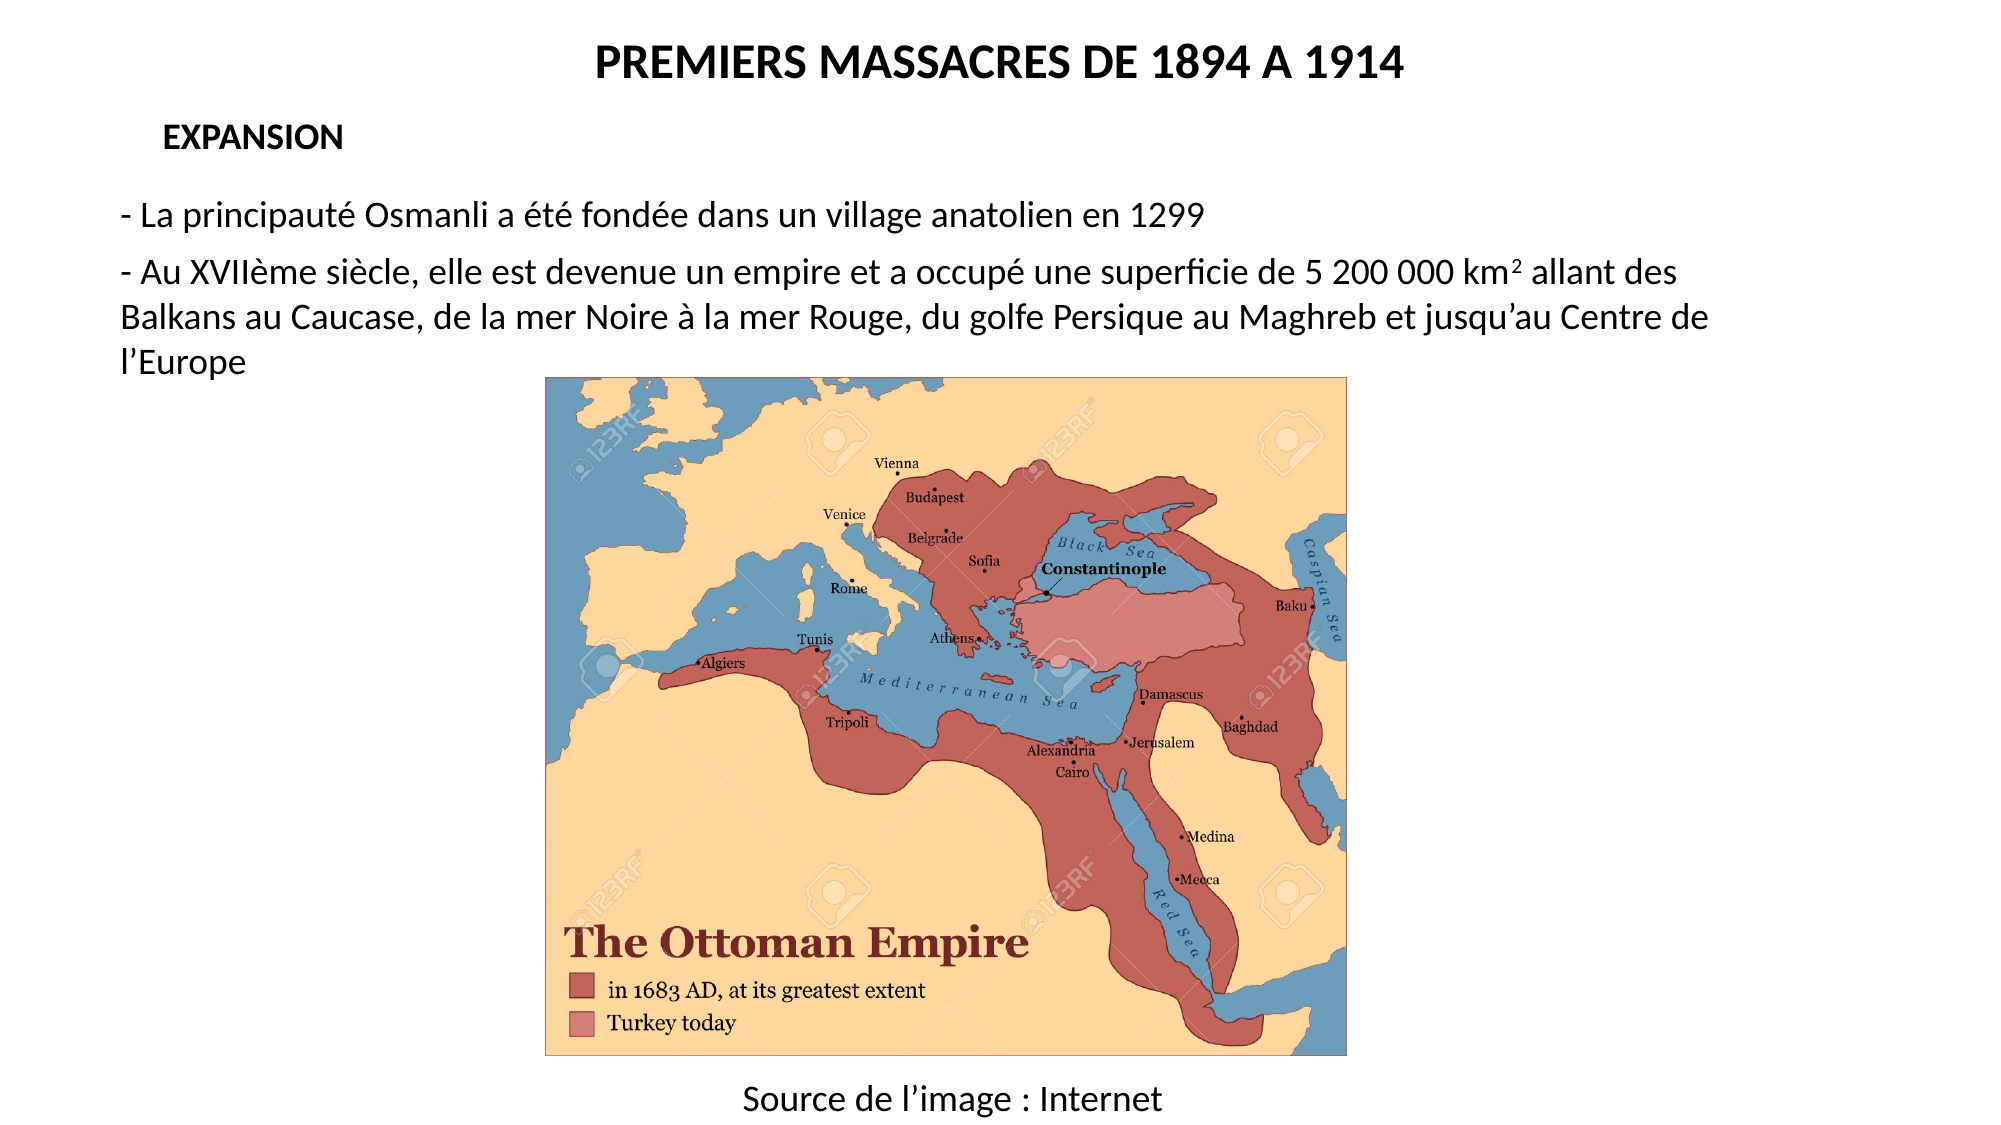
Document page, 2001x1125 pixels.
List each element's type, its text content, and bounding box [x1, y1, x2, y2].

text_box EXPANSION [124, 110, 383, 169]
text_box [545, 377, 1348, 1125]
title PREMIERS MASSACRES DE 1894 A 1914 [558, 26, 1442, 97]
text_box - La principauté Osmanli a été fondée dans un village anatolien en 1299 - Au XVIIème siècle, elle est devenue un empire et a occupé une superficie de 5 200 000 km2 allant des Balkans au Caucase, de la mer Noire à la mer Rouge, du golfe Persique au Maghreb et jusqu’au Centre de l’Europe [105, 182, 1787, 390]
